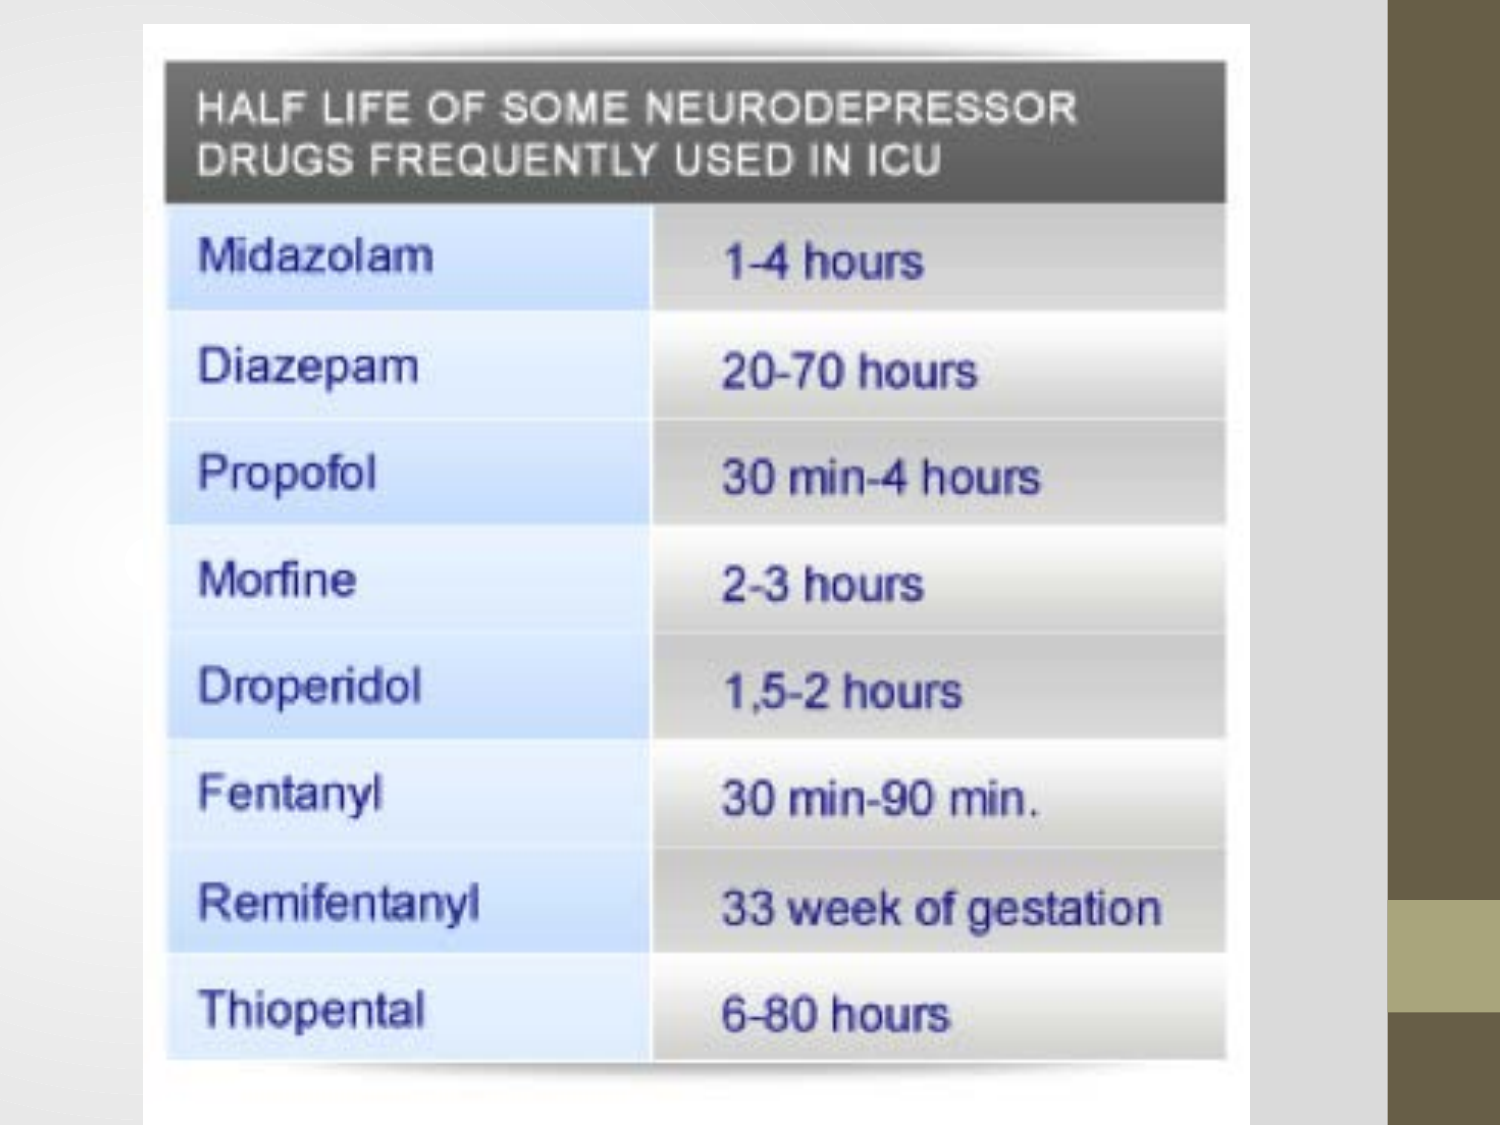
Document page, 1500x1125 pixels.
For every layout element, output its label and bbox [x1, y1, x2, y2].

list [143, 24, 1251, 1125]
